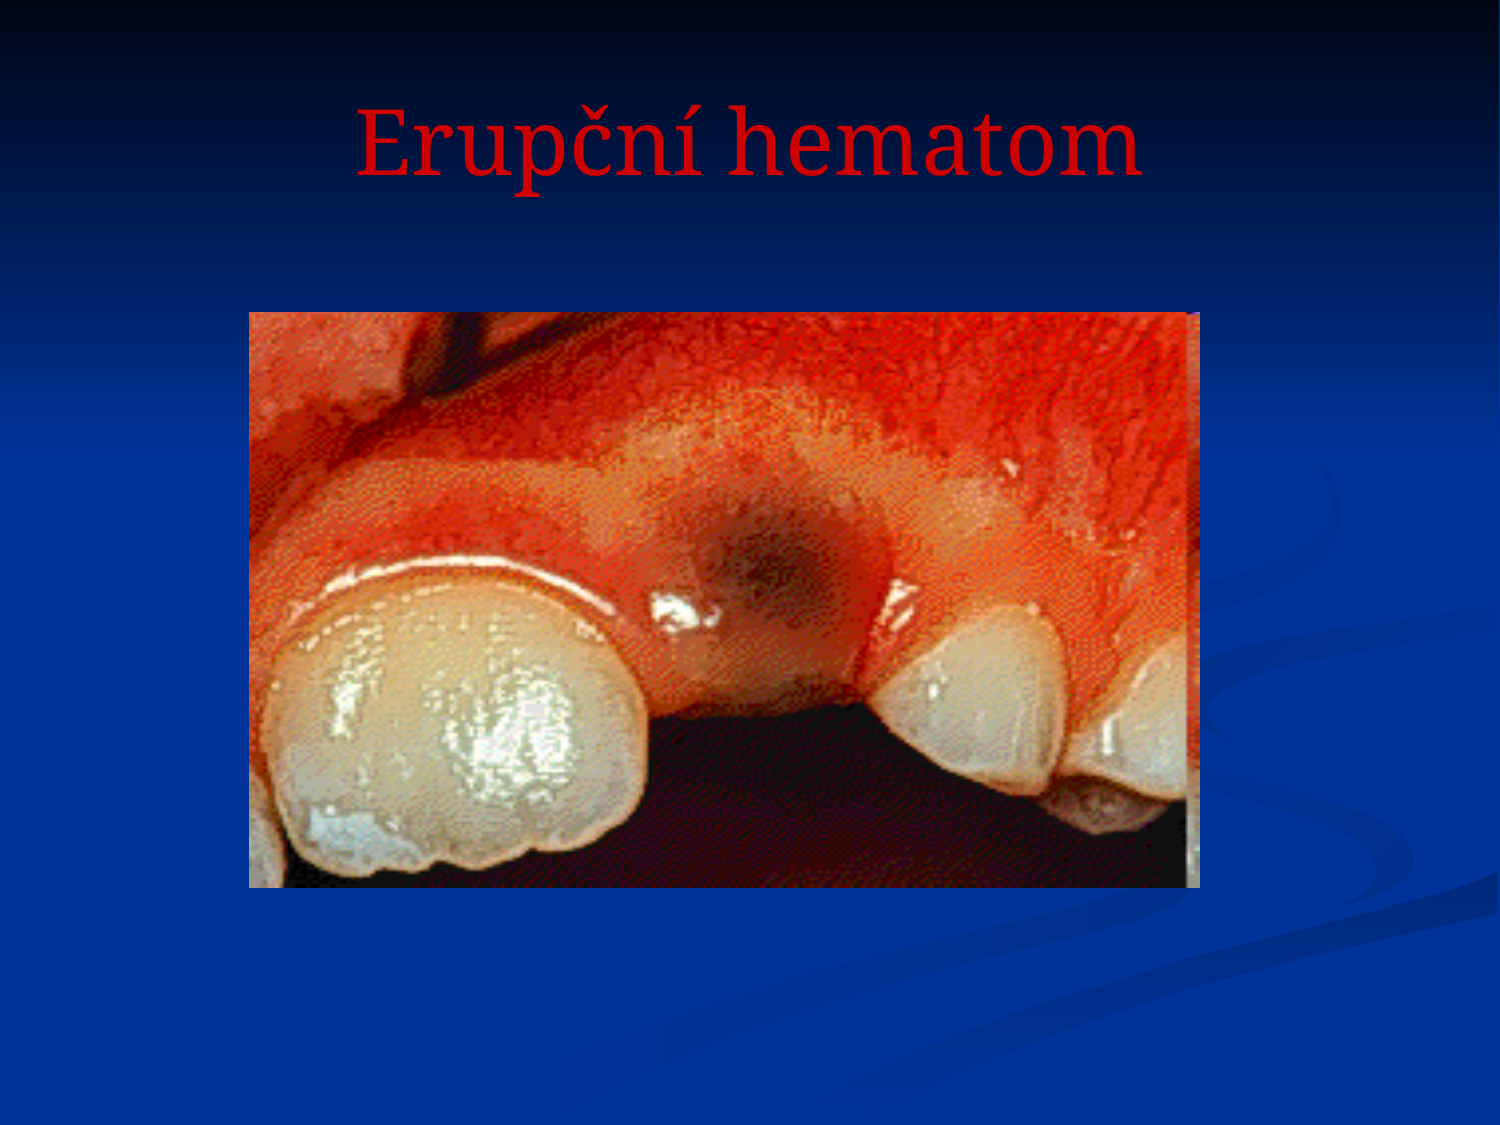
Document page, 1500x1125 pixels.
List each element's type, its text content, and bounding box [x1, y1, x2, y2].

title Erupční hematom [75, 45, 1425, 233]
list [249, 312, 1200, 888]
